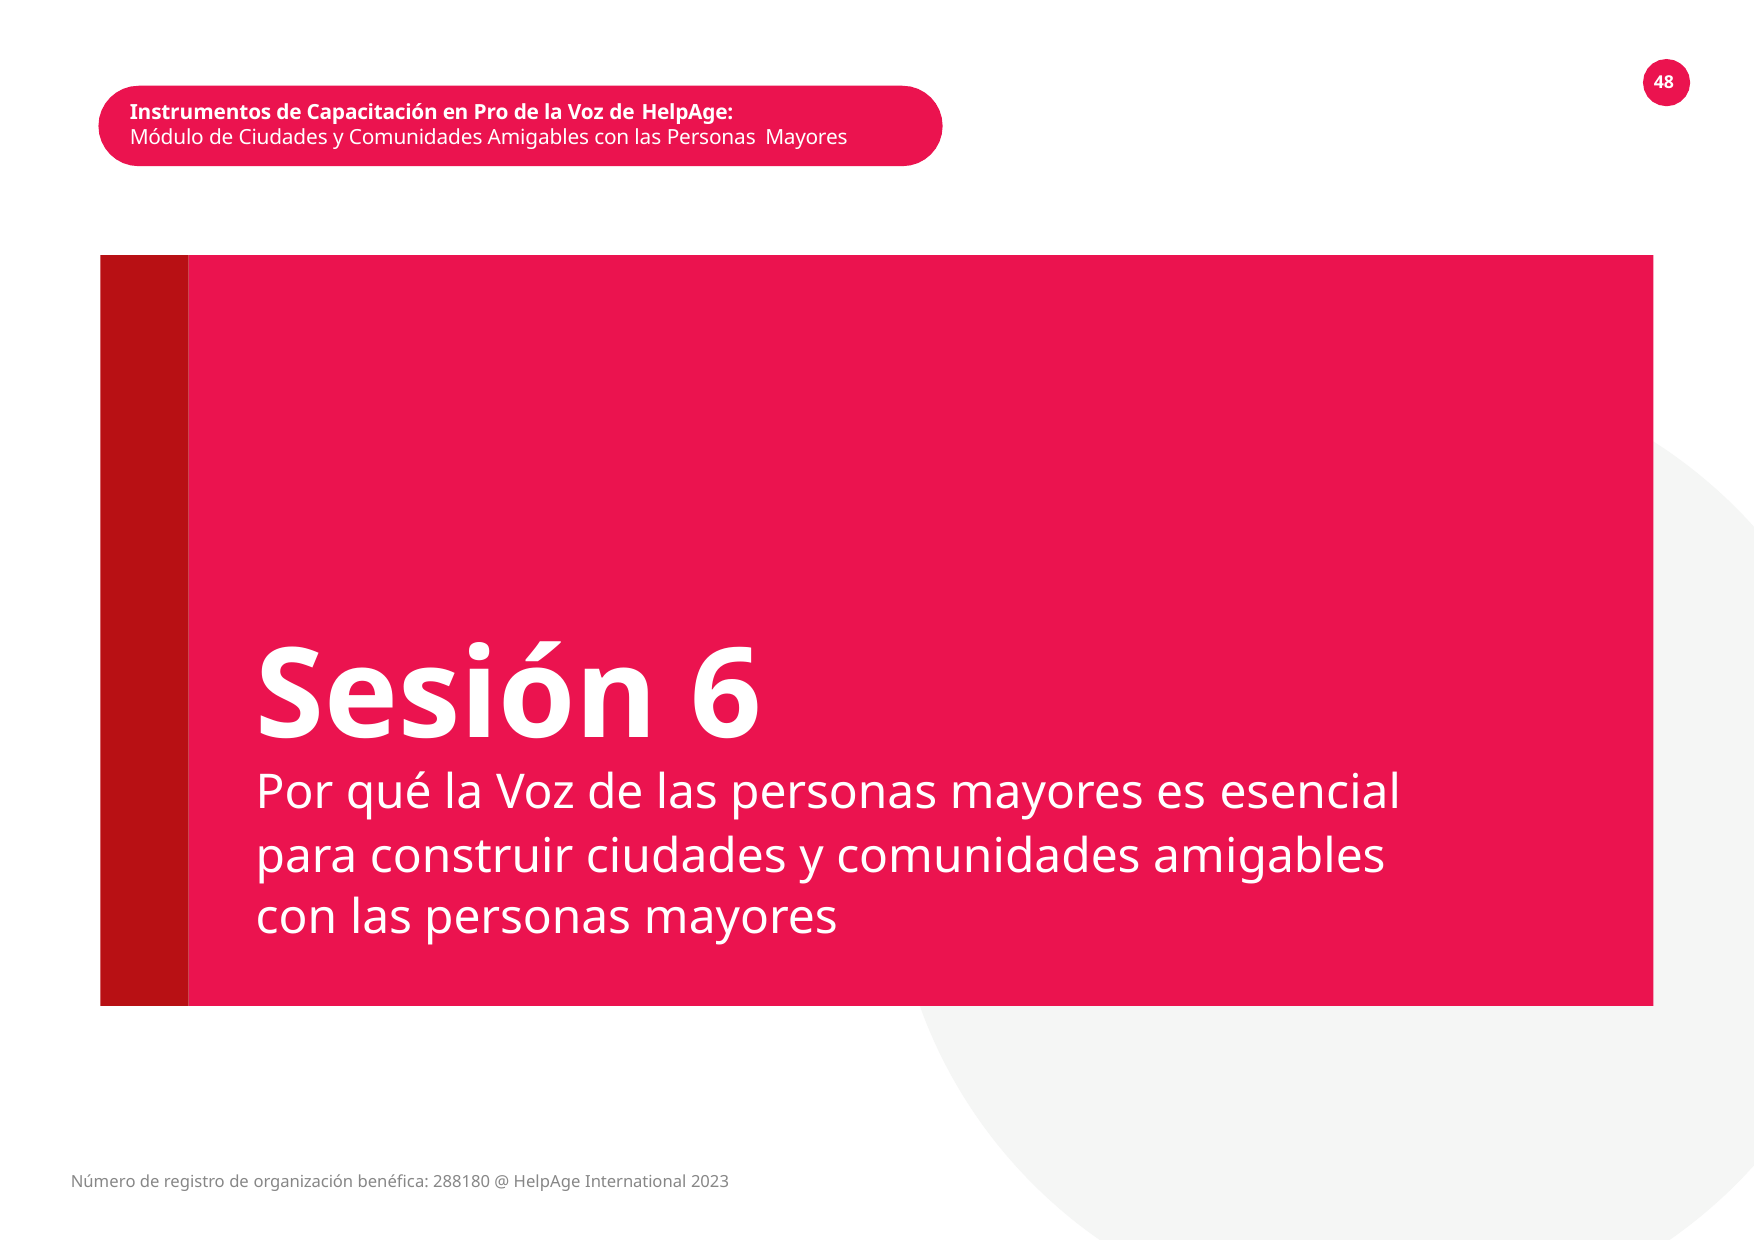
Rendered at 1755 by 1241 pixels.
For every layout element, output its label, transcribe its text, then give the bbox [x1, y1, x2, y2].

text_box 48 [1651, 68, 1682, 93]
footer Número de registro de organización benéfica: 288180 @ HelpAge International 2023 [68, 1168, 95, 1241]
text_box [98, 85, 943, 167]
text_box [99, 254, 1755, 1241]
text_box Instrumentos de Capacitación en Pro de la Voz de HelpAge: Módulo de Ciudades y Comunidades Amigables con las Personas Mayores [127, 97, 903, 149]
